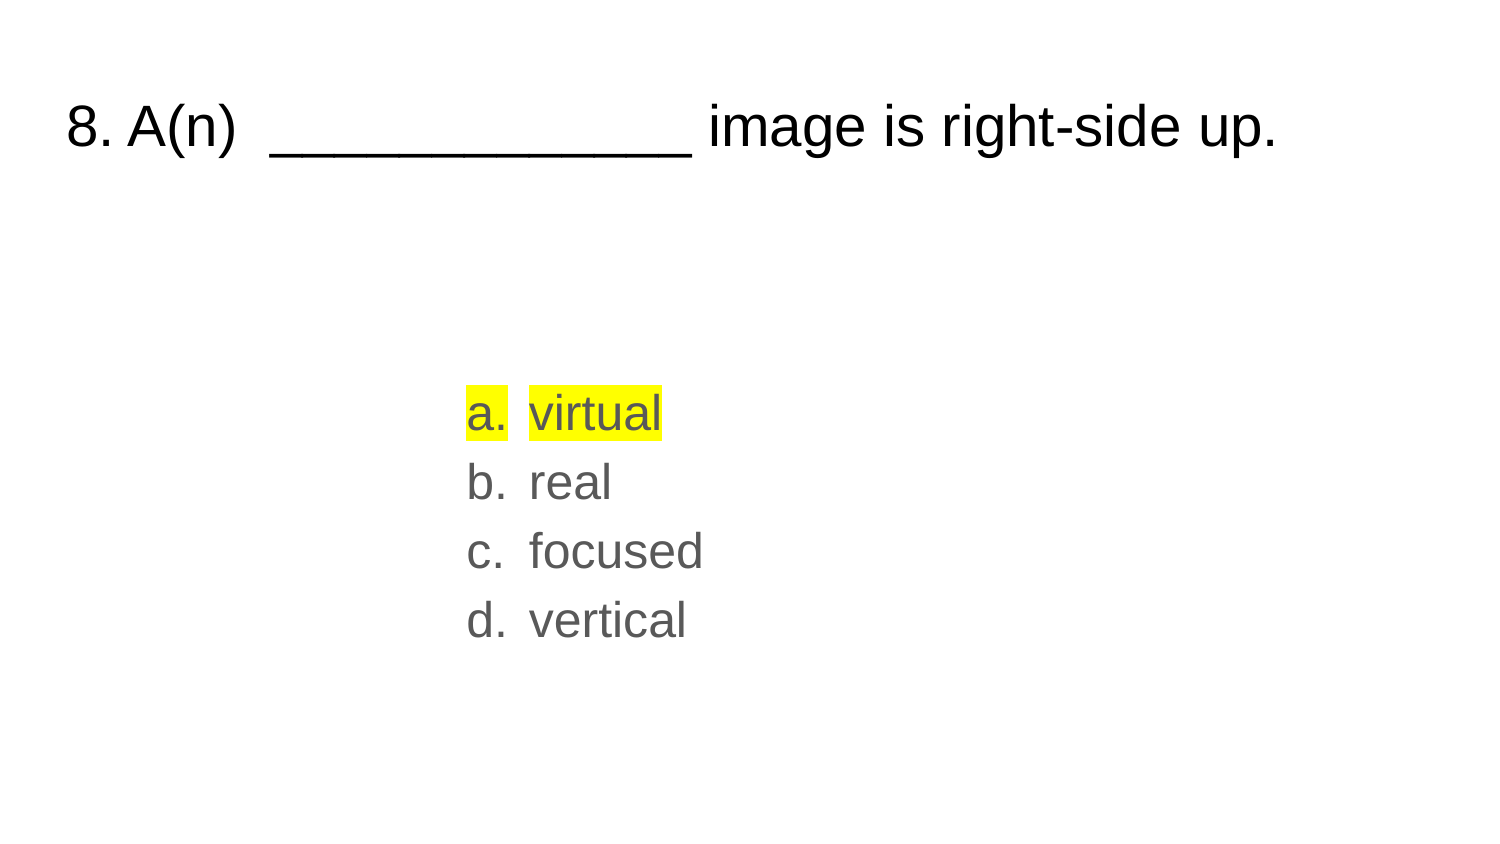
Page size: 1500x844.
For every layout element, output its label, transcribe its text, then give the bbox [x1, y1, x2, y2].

list virtual real focused vertical [439, 356, 1061, 757]
title 8. A(n) _____________ image is right-side up. [51, 72, 1449, 167]
